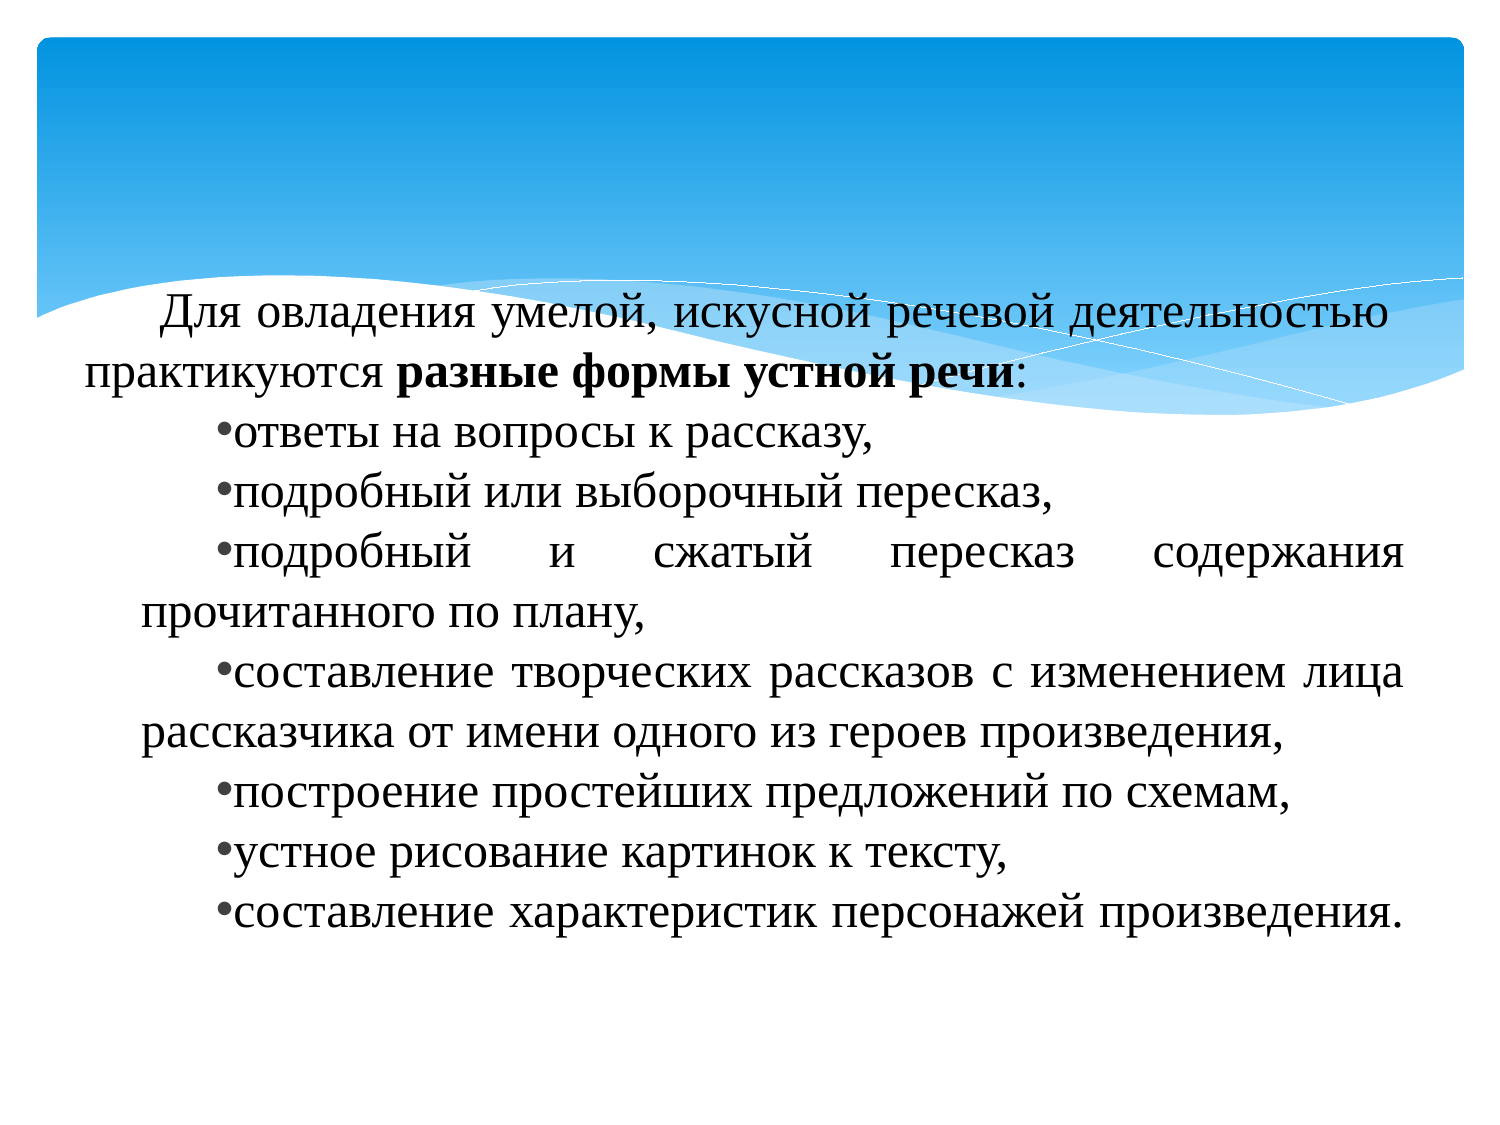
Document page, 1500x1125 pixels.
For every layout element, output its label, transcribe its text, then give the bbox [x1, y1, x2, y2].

text_box Для овладения умелой, искусной речевой деятельностью практикуются разные формы устной речи: ответы на вопросы к рассказу, подробный или выборочный пересказ, подробный и сжатый пересказ содержания прочитанного по плану, составление творческих рассказов с изменением лица рассказчика от имени одного из героев произведения, построение простейших предложений по схемам, устное рисование картинок к тексту, составление характеристик персонажей произведения. [69, 180, 1420, 1035]
